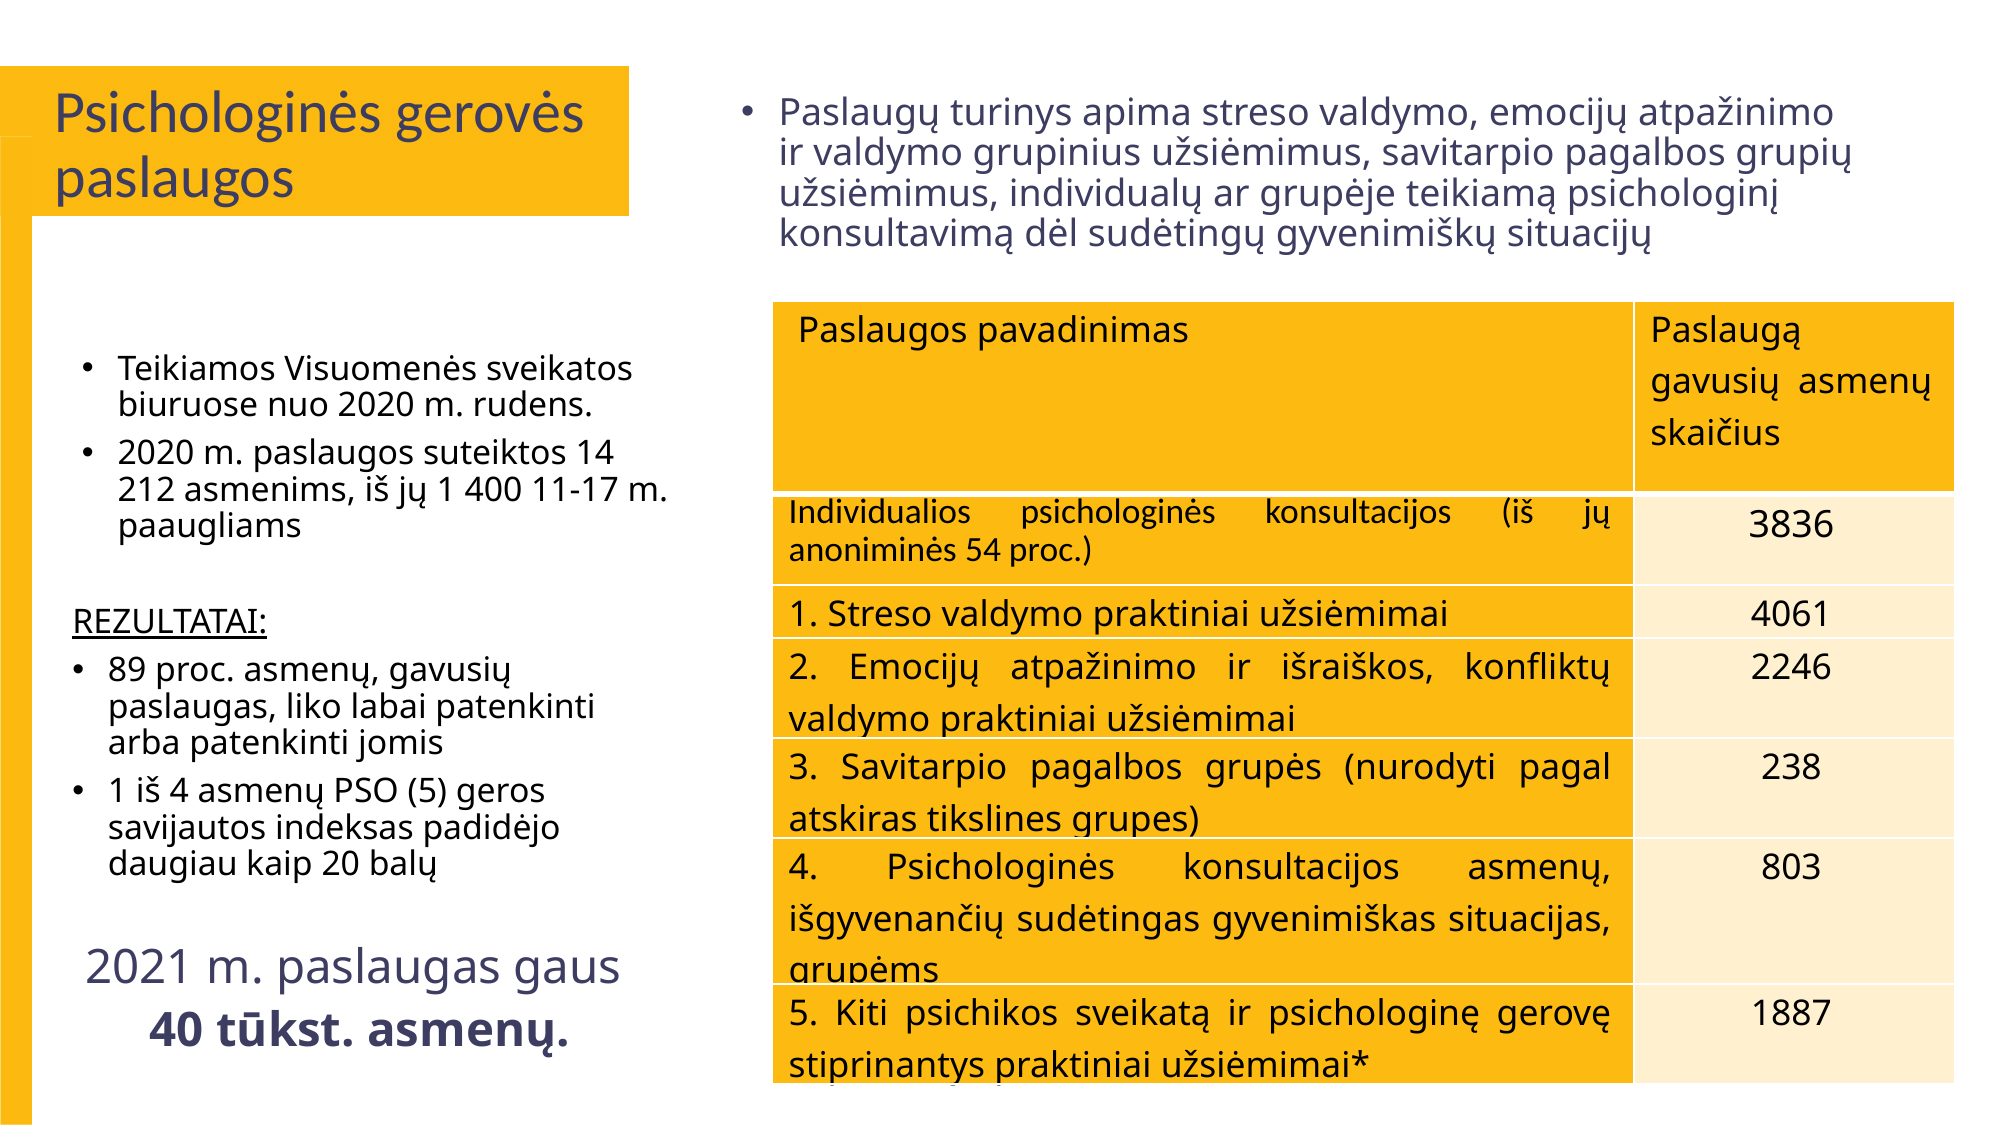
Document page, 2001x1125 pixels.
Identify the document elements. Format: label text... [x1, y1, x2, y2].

table_header Paslaugos pavadinimas [773, 302, 1633, 491]
table_cell 2246 [1635, 639, 1954, 737]
table_cell 803 [1635, 839, 1954, 983]
title Psichologinės gerovės paslaugos [39, 72, 633, 219]
table_cell 238 [1635, 739, 1954, 837]
table_cell 3836 [1635, 497, 1954, 584]
table_cell 1. Streso valdymo praktiniai užsiėmimai [773, 586, 1633, 637]
table_cell 4. Psichologinės konsultacijos asmenų, išgyvenančių sudėtingas gyvenimiškas situacijas, grupėms [773, 839, 1633, 983]
picture [0, 66, 629, 1124]
text_box Paslaugų turinys apima streso valdymo, emocijų atpažinimo ir valdymo grupinius užsiėmimus, savitarpio pagalbos grupių užsiėmimus, individualų ar grupėje teikiamą psichologinį konsultavimą dėl sudėtingų gyvenimiškų situacijų [688, 85, 1872, 263]
table_header Paslaugą gavusių asmenų skaičius [1635, 302, 1954, 491]
table_cell 4061 [1635, 586, 1954, 637]
text_box Teikiamos Visuomenės sveikatos biuruose nuo 2020 m. rudens. 2020 m. paslaugos suteiktos 14 212 asmenims, iš jų 1 400 11-17 m. paaugliams REZULTATAI: 89 proc. asmenų, gavusių paslaugas, liko labai patenkinti arba patenkinti jomis 1 iš 4 asmenų PSO (5) geros savijautos indeksas padidėjo daugiau kaip 20 balų 2021 m. paslaugas gaus 40 tūkst. asmenų. [31, 343, 689, 1065]
table_cell Individualios psichologinės konsultacijos (iš jų anoniminės 54 proc.) [773, 497, 1633, 584]
table_cell 1887 [1635, 985, 1954, 1083]
table_cell 3. Savitarpio pagalbos grupės (nurodyti pagal atskiras tikslines grupes) [773, 739, 1633, 837]
table_cell 2. Emocijų atpažinimo ir išraiškos, konfliktų valdymo praktiniai užsiėmimai [773, 639, 1633, 737]
table_cell 5. Kiti psichikos sveikatą ir psichologinę gerovę stiprinantys praktiniai užsiėmimai* [773, 985, 1633, 1083]
